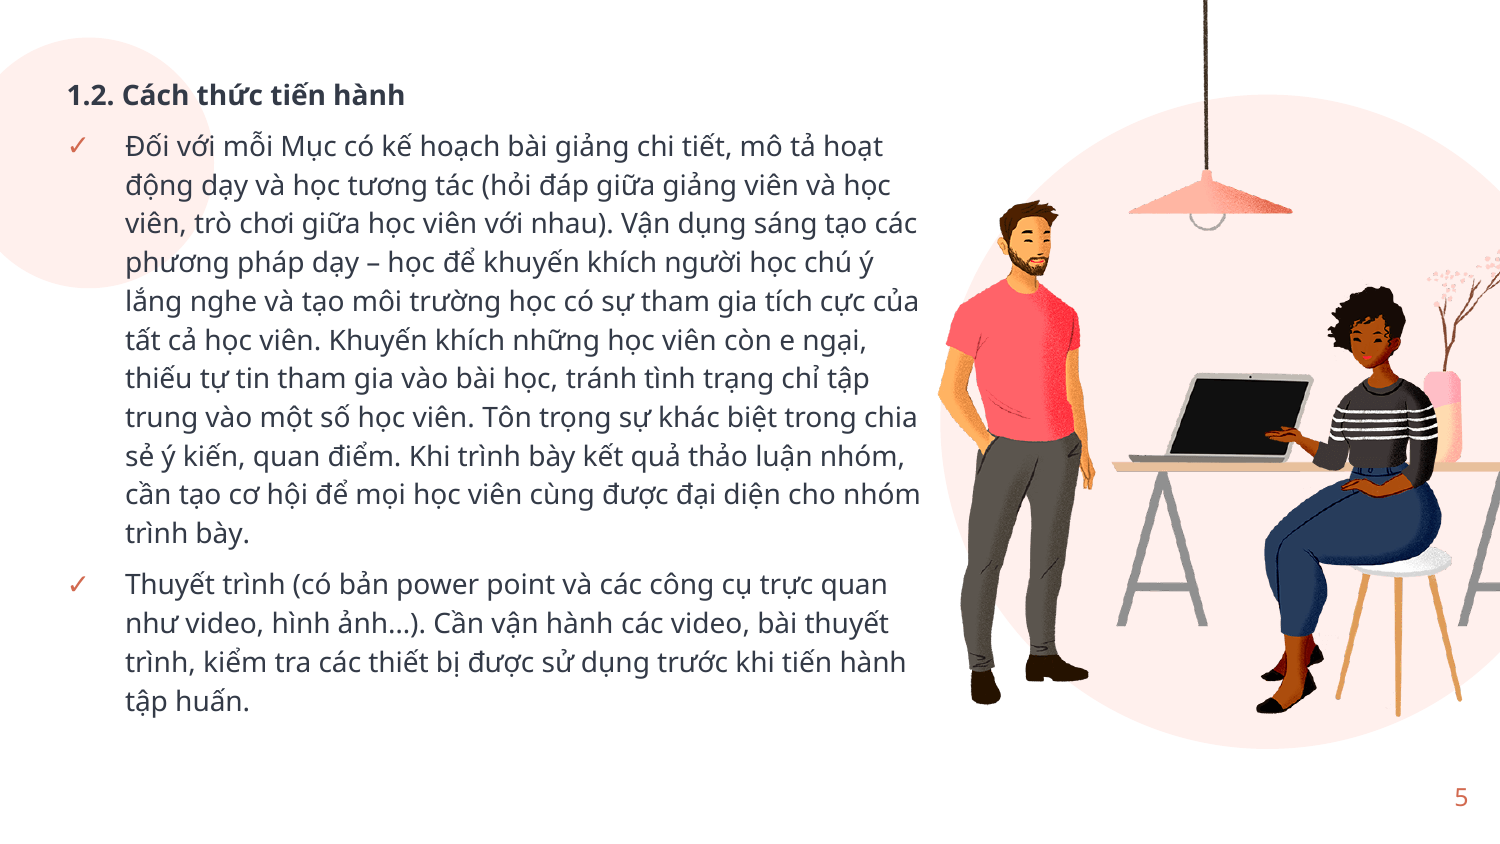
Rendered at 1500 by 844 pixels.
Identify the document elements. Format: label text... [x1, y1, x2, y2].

list 1.2. Cách thức tiến hành Đối với mỗi Mục có kế hoạch bài giảng chi tiết, mô tả hoạt động dạy và học tương tác (hỏi đáp giữa giảng viên và học viên, trò chơi giữa học viên với nhau). Vận dụng sáng tạo các phương pháp dạy – học để khuyến khích người học chú ý lắng nghe và tạo môi trường học có sự tham gia tích cực của tất cả học viên. Khuyến khích những học viên còn e ngại, thiếu tự tin tham gia vào bài học, tránh tình trạng chỉ tập trung vào một số học viên. Tôn trọng sự khác biệt trong chia sẻ ý kiến, quan điểm. Khi trình bày kết quả thảo luận nhóm, cần tạo cơ hội để mọi học viên cùng được đại diện cho nhóm trình bày. Thuyết trình (có bản power point và các công cụ trực quan như video, hình ảnh…). Cần vận hành các video, bài thuyết trình, kiểm tra các thiết bị được sử dụng trước khi tiến hành tập huấn. [50, 71, 938, 708]
slide_number 5 [1378, 766, 1469, 832]
picture [937, 0, 1500, 717]
